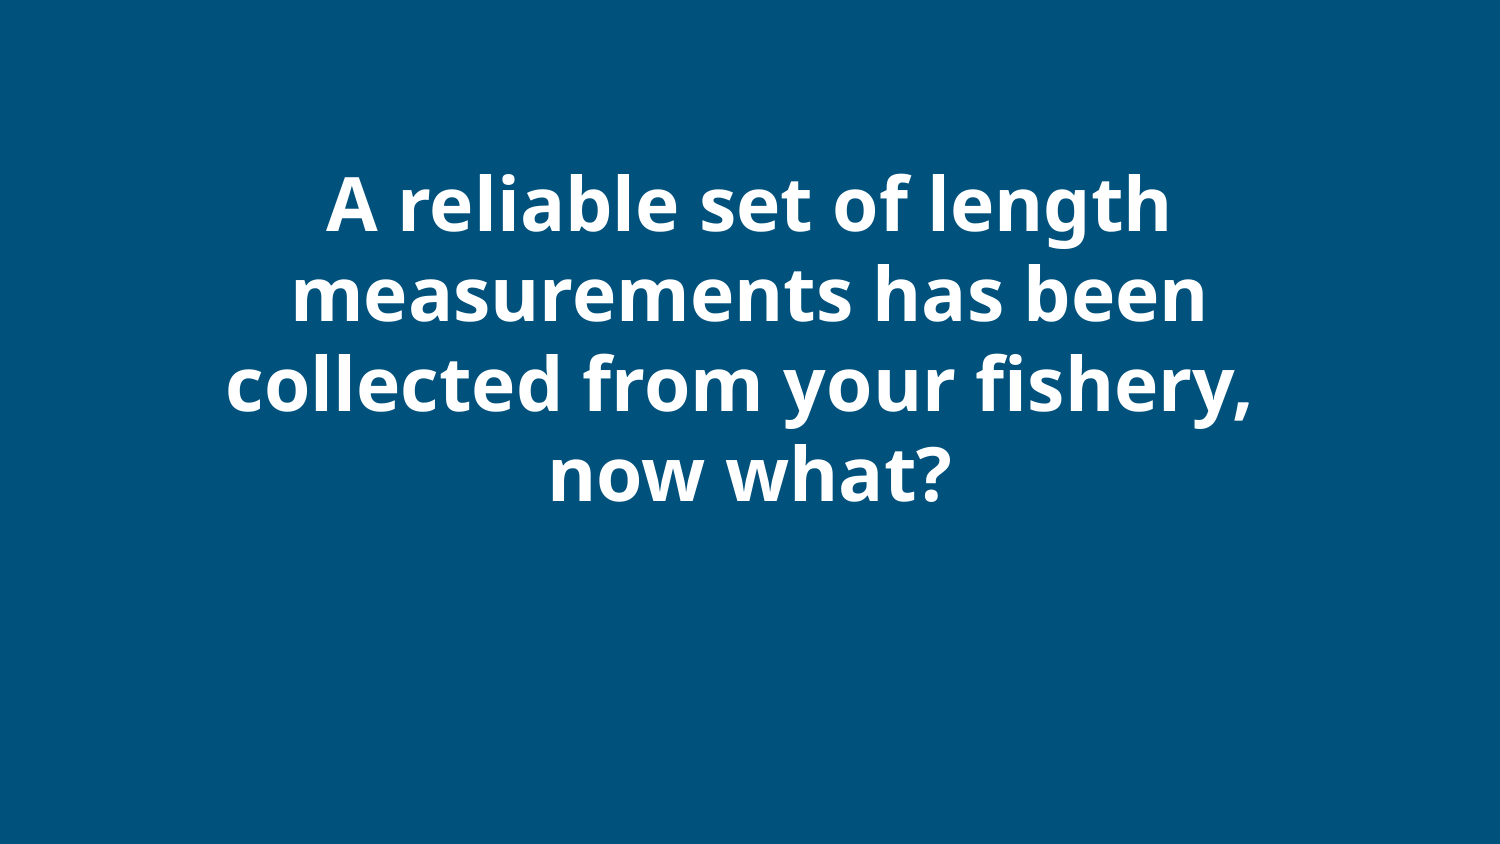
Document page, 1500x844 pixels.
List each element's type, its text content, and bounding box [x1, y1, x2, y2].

title A reliable set of length measurements has been collected from your fishery, now what? [137, 141, 1363, 588]
